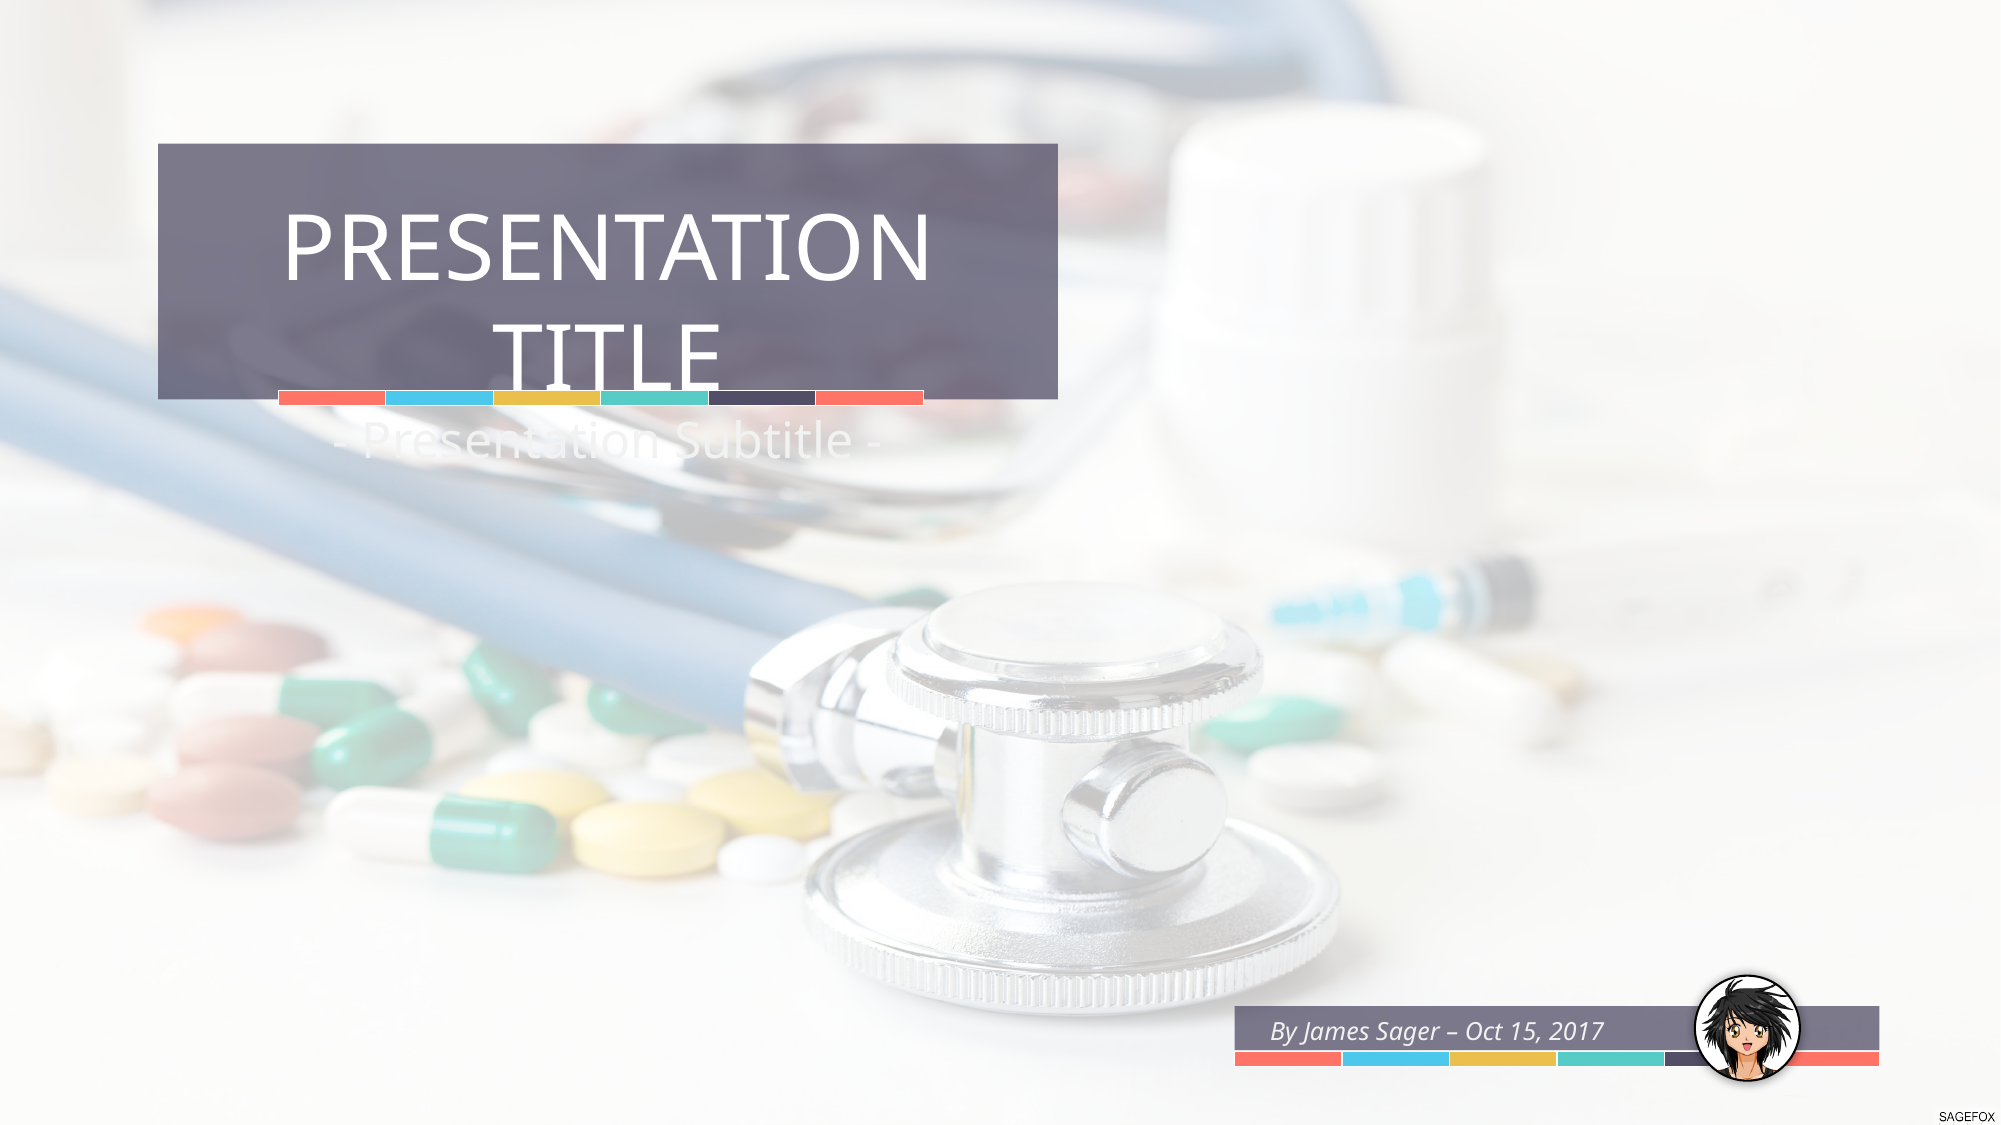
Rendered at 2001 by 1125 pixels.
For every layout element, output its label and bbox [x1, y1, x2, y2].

text_box [1234, 975, 1880, 1081]
picture [1936, 1111, 1997, 1125]
text_box [157, 143, 1059, 480]
text_box [278, 390, 924, 406]
